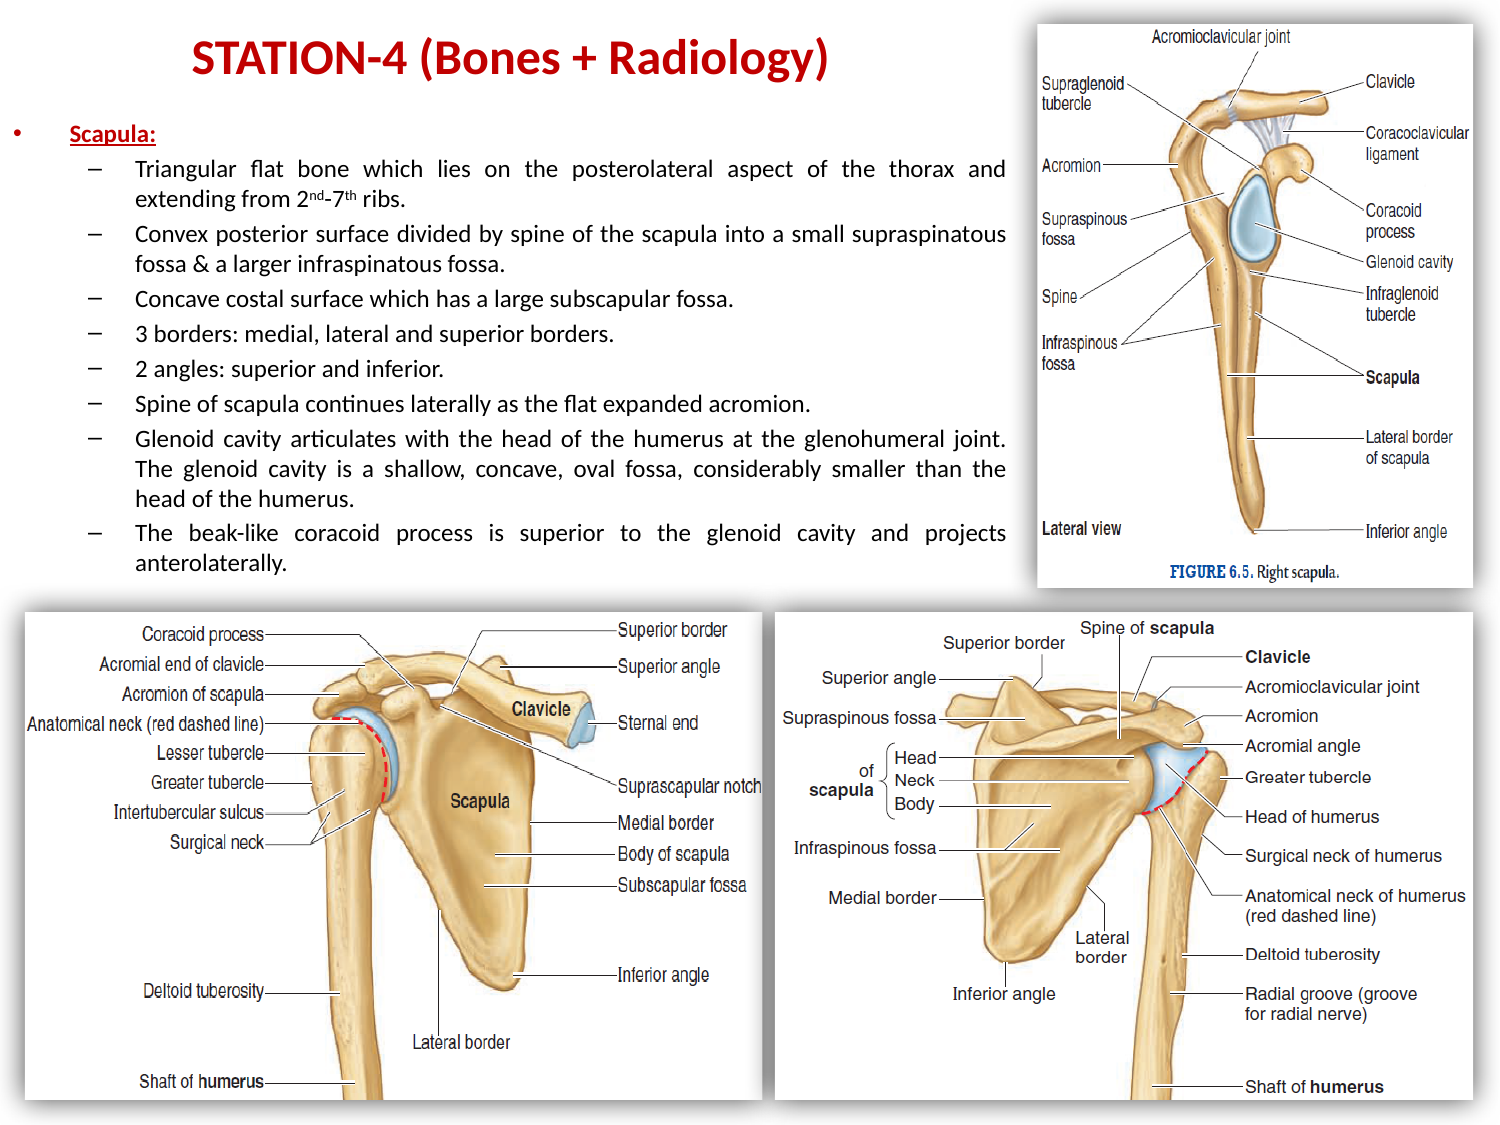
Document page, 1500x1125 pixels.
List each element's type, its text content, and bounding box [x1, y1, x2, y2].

picture [1037, 24, 1474, 588]
title STATION-4 (Bones + Radiology) [0, 0, 1025, 109]
picture [774, 612, 1474, 1101]
picture [24, 612, 763, 1101]
list Scapula: Triangular flat bone which lies on the posterolateral aspect of the thorax and extending from 2nd-7th ribs. Convex posterior surface divided by spine of the scapula into a small supraspinatous fossa & a larger infraspinatous fossa. Concave costal surface which has a large subscapular fossa. 3 borders: medial, lateral and superior borders. 2 angles: superior and inferior. Spine of scapula continues laterally as the flat expanded acromion. Glenoid cavity articulates with the head of the humerus at the glenohumeral joint. The glenoid cavity is a shallow, concave, oval fossa, considerably smaller than the head of the humerus. The beak-like coracoid process is superior to the glenoid cavity and projects anterolaterally. [0, 110, 1017, 1065]
